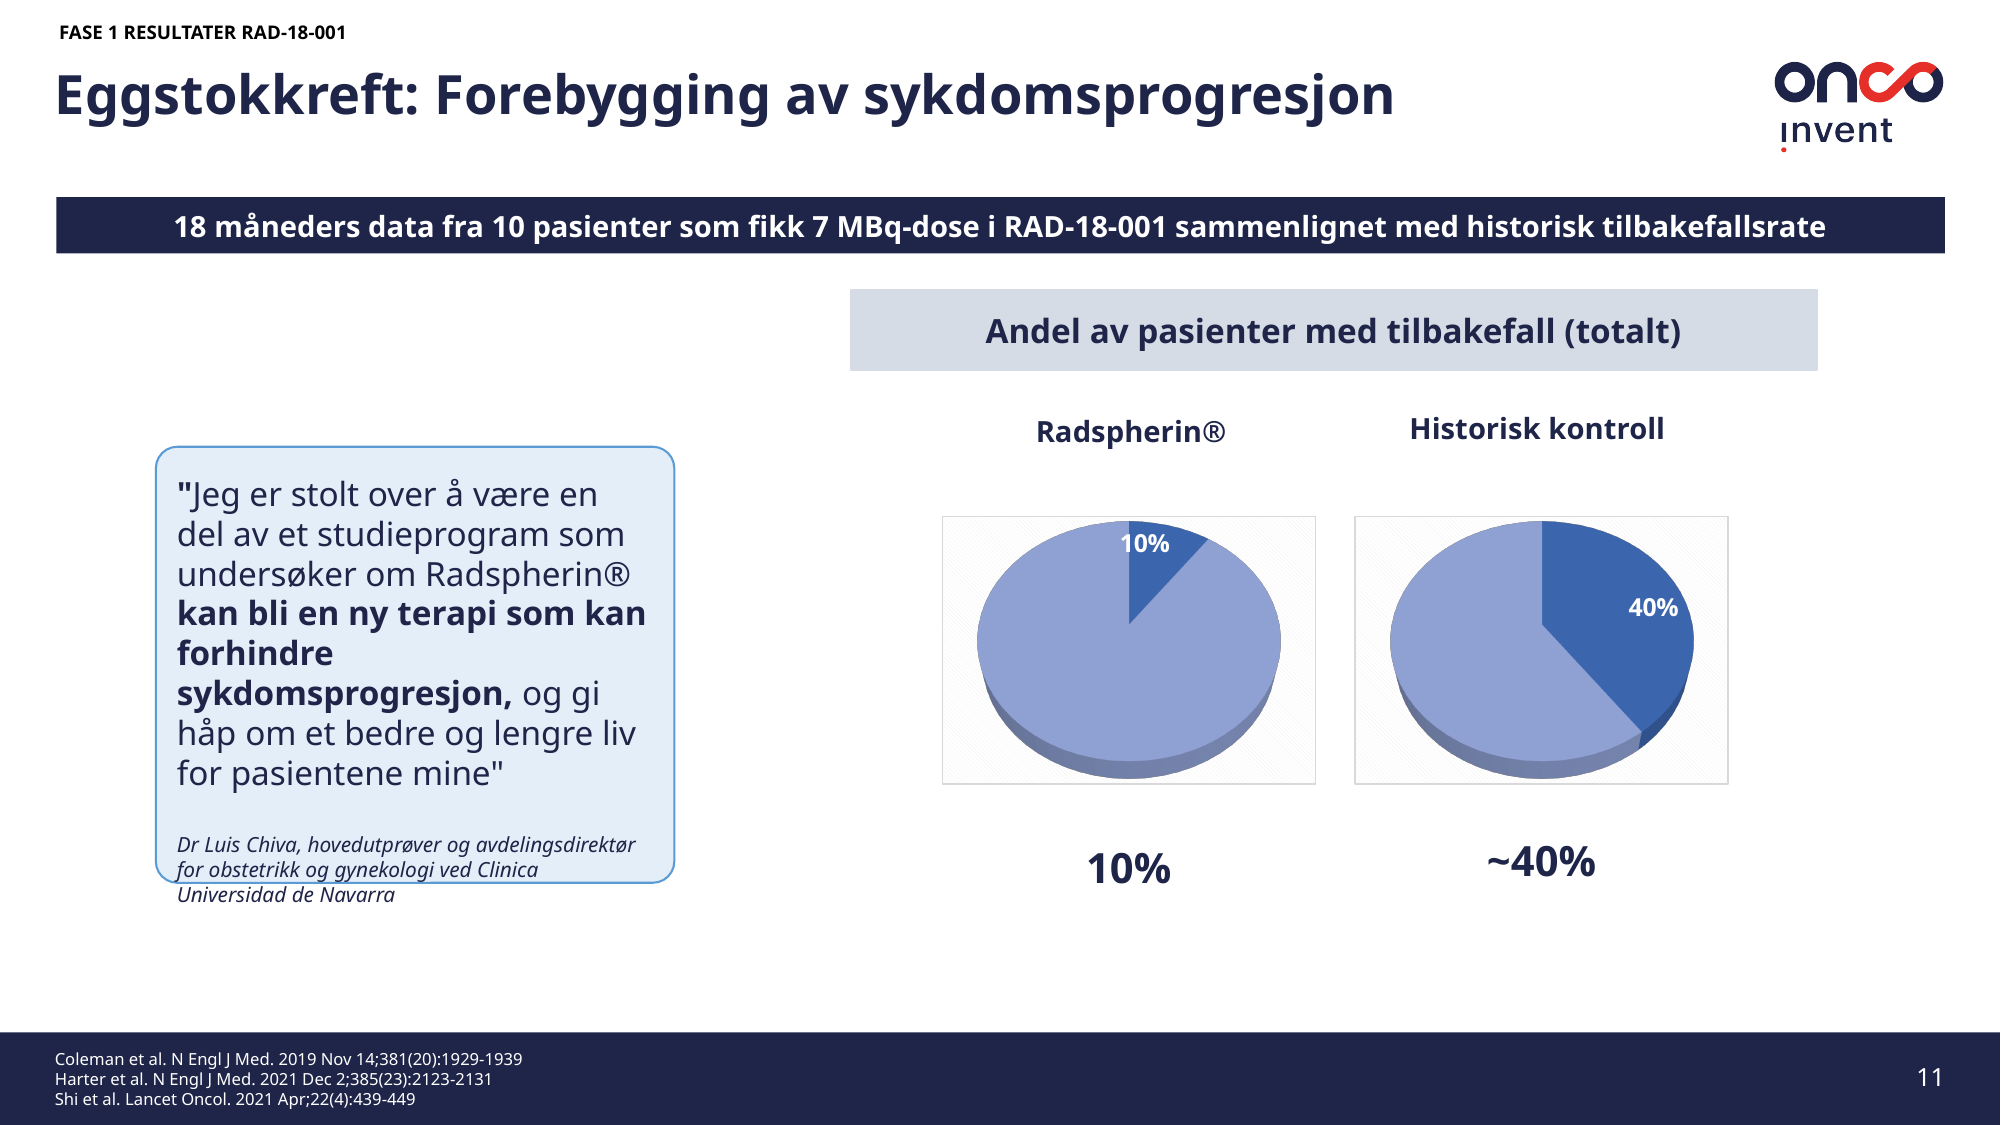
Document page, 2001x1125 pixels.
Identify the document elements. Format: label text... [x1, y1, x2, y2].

text_box ~40% [1442, 833, 1641, 891]
text_box FASE 1 RESULTATER RAD-18-001 [59, 23, 1691, 68]
picture [1772, 59, 1945, 154]
text_box Coleman et al. N Engl J Med. 2019 Nov 14;381(20):1929-1939 Harter et al. N Engl J Med. 2021 Dec 2;385(23):2123-2131 Shi et al. Lancet Oncol. 2021 Apr;22(4):439-449 [54, 1048, 1780, 1109]
chart [1354, 515, 1729, 785]
text_box "Jeg er stolt over å være en del av et studieprogram som undersøker om Radspherin® kan bli en ny terapi som kan forhindre sykdomsprogresjon, og gi håp om et bedre og lengre liv for pasientene mine" Dr Luis Chiva, hovedutprøver og avdelingsdirektør for obstetrikk og gynekologi ved Clinica Universidad de Navarra [154, 445, 676, 884]
text_box Radspherin® [1021, 406, 1249, 456]
text_box Historisk kontroll [1424, 403, 1651, 453]
text_box 10% [1029, 841, 1229, 899]
text_box Andel av pasienter med tilbakefall (totalt) [851, 289, 1817, 371]
text_box Eggstokkreft: Forebygging av sykdomsprogresjon [54, 60, 1791, 183]
text_box 18 måneders data fra 10 pasienter som fikk 7 MBq-dose i RAD-18-001 sammenlignet med historisk tilbakefallsrate [56, 197, 1945, 254]
text_box 11 [1869, 1048, 1945, 1109]
chart [941, 515, 1317, 785]
